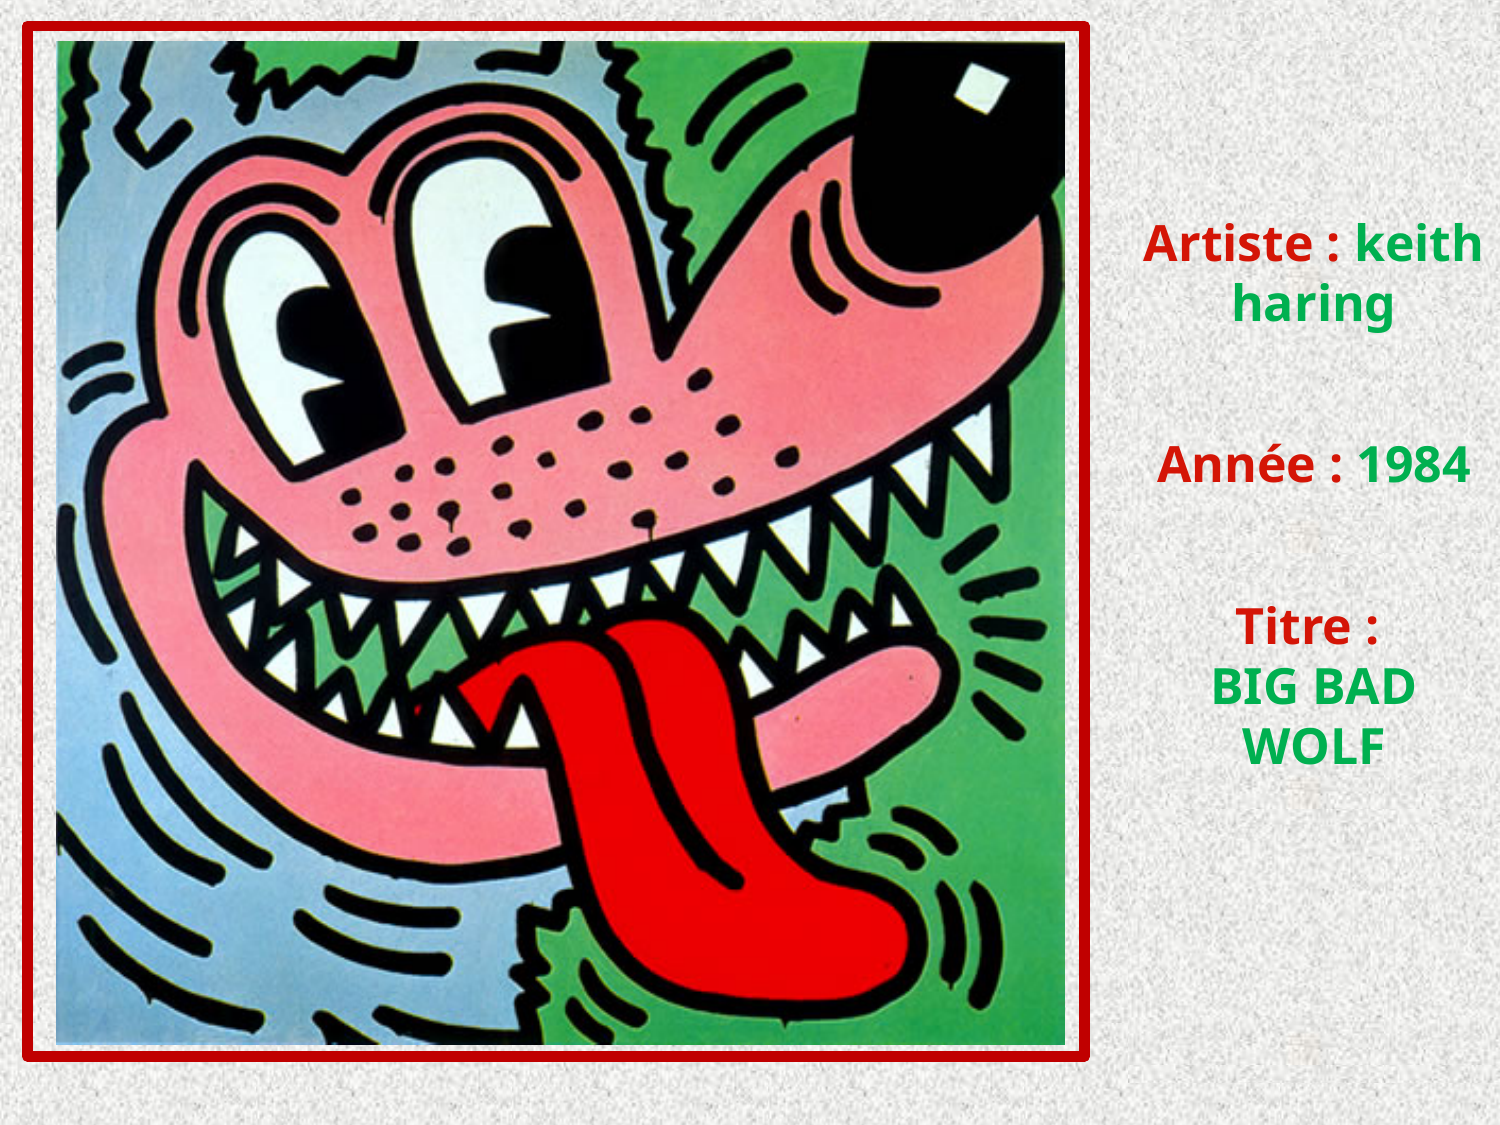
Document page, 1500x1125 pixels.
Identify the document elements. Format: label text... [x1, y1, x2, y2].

picture [0, 0, 1500, 1125]
text_box Artiste : keith haring Année : 1984 Titre : BIG BAD WOLF [1128, 41, 1500, 1083]
text_box [25, 24, 1087, 1058]
